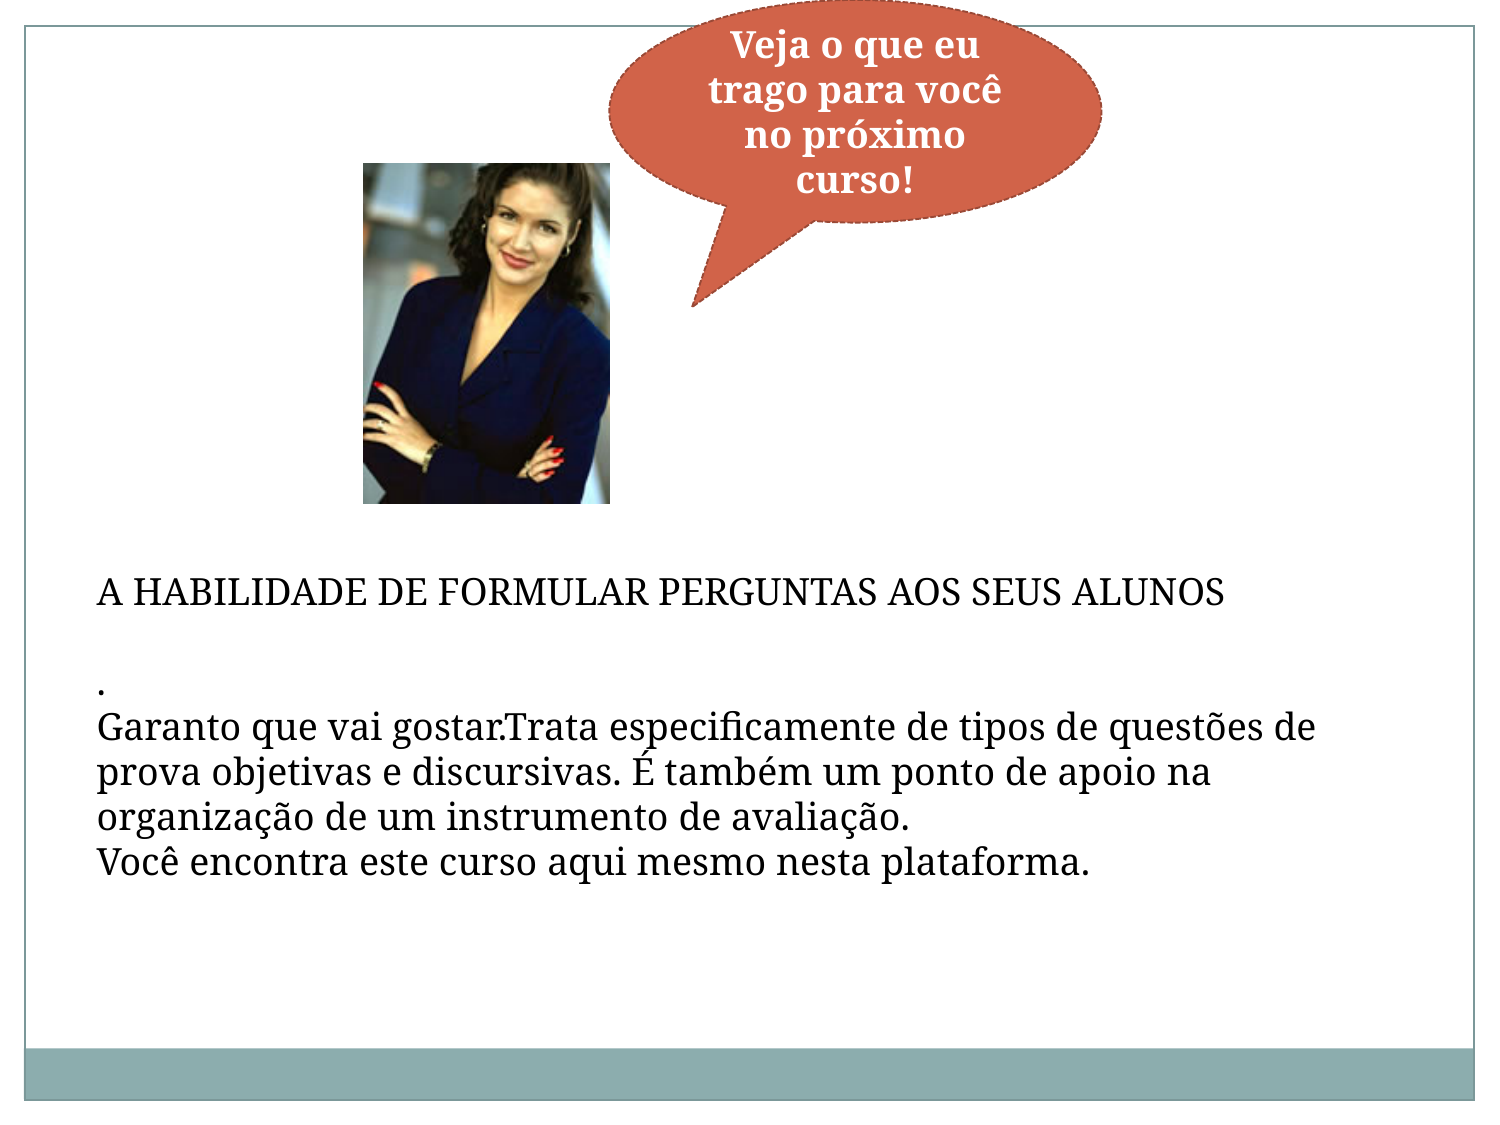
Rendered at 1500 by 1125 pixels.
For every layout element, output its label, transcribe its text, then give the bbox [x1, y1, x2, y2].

text_box A HABILIDADE DE FORMULAR PERGUNTAS AOS SEUS ALUNOS . Garanto que vai gostar.Trata especificamente de tipos de questões de prova objetivas e discursivas. É também um ponto de apoio na organização de um instrumento de avaliação. Você encontra este curso aqui mesmo nesta plataforma. [81, 515, 1430, 936]
picture [363, 163, 610, 504]
text_box Veja o que eu trago para você no próximo curso! [608, 0, 1103, 308]
